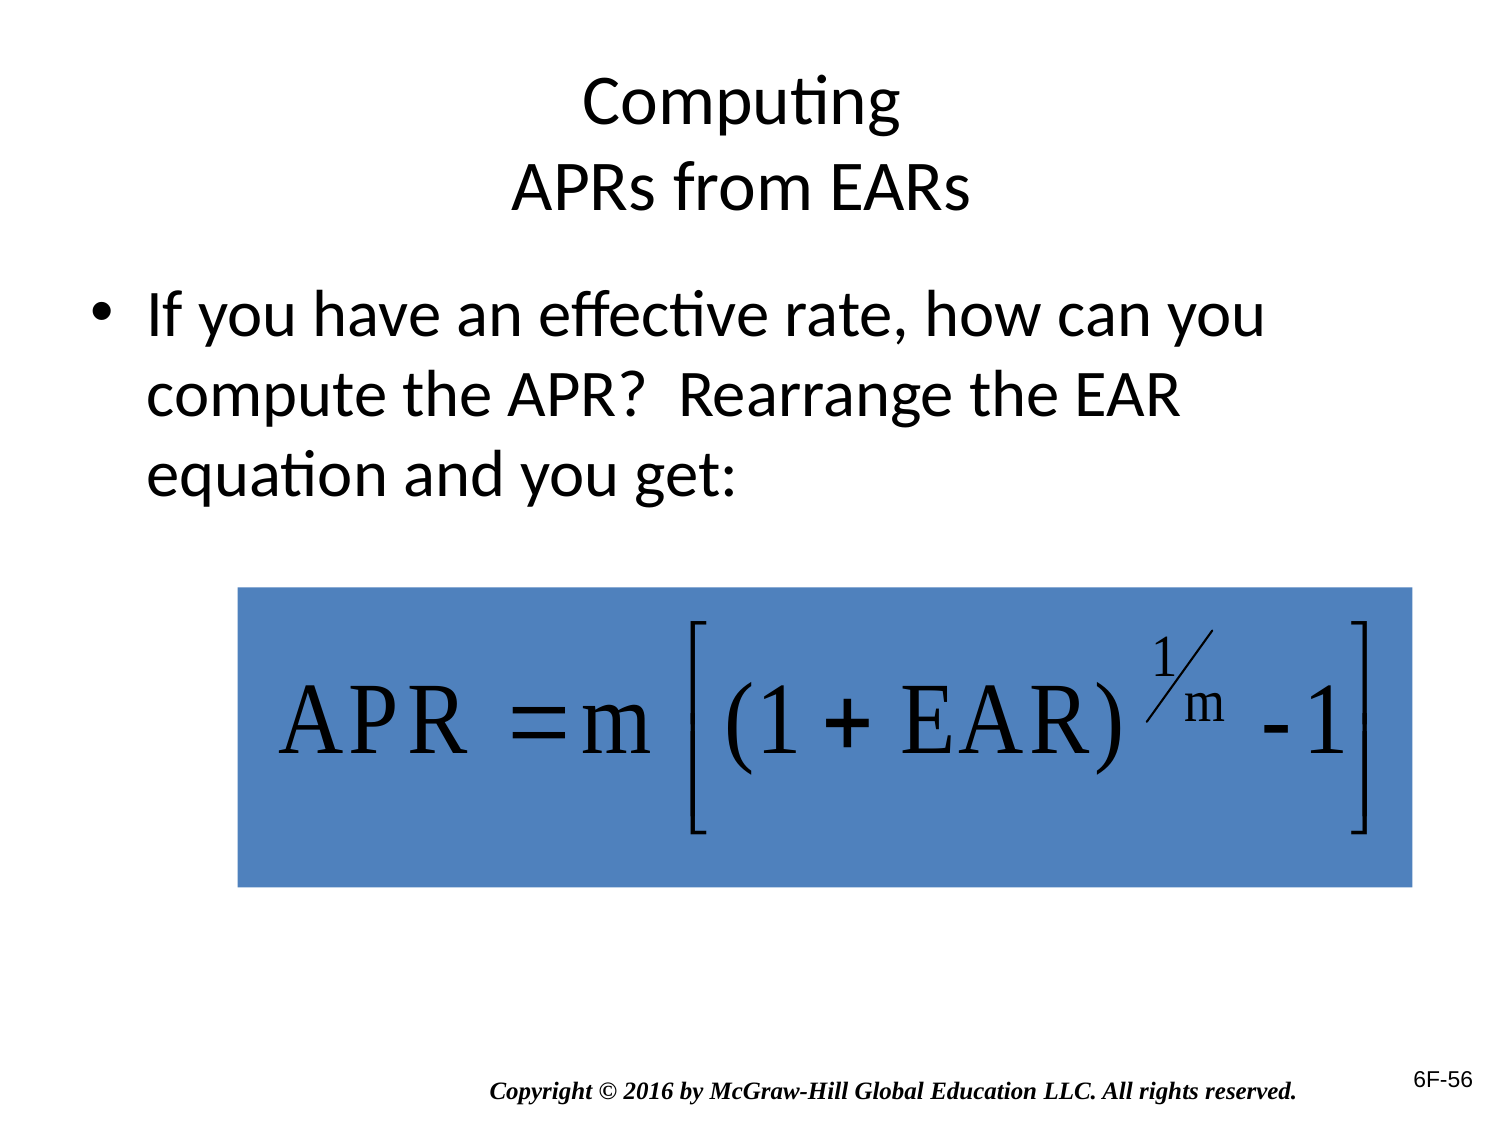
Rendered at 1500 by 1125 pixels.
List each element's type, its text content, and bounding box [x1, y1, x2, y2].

text_box Copyright © 2016 by McGraw-Hill Global Education LLC. All rights reserved. [474, 1067, 1427, 1113]
list If you have an effective rate, how can you compute the APR? Rearrange the EAR equation and you get: [74, 262, 1426, 1006]
title Computing APRs from EARs [74, 44, 1426, 233]
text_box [262, 599, 1401, 851]
text_box 6F-56 [1358, 1057, 1500, 1100]
